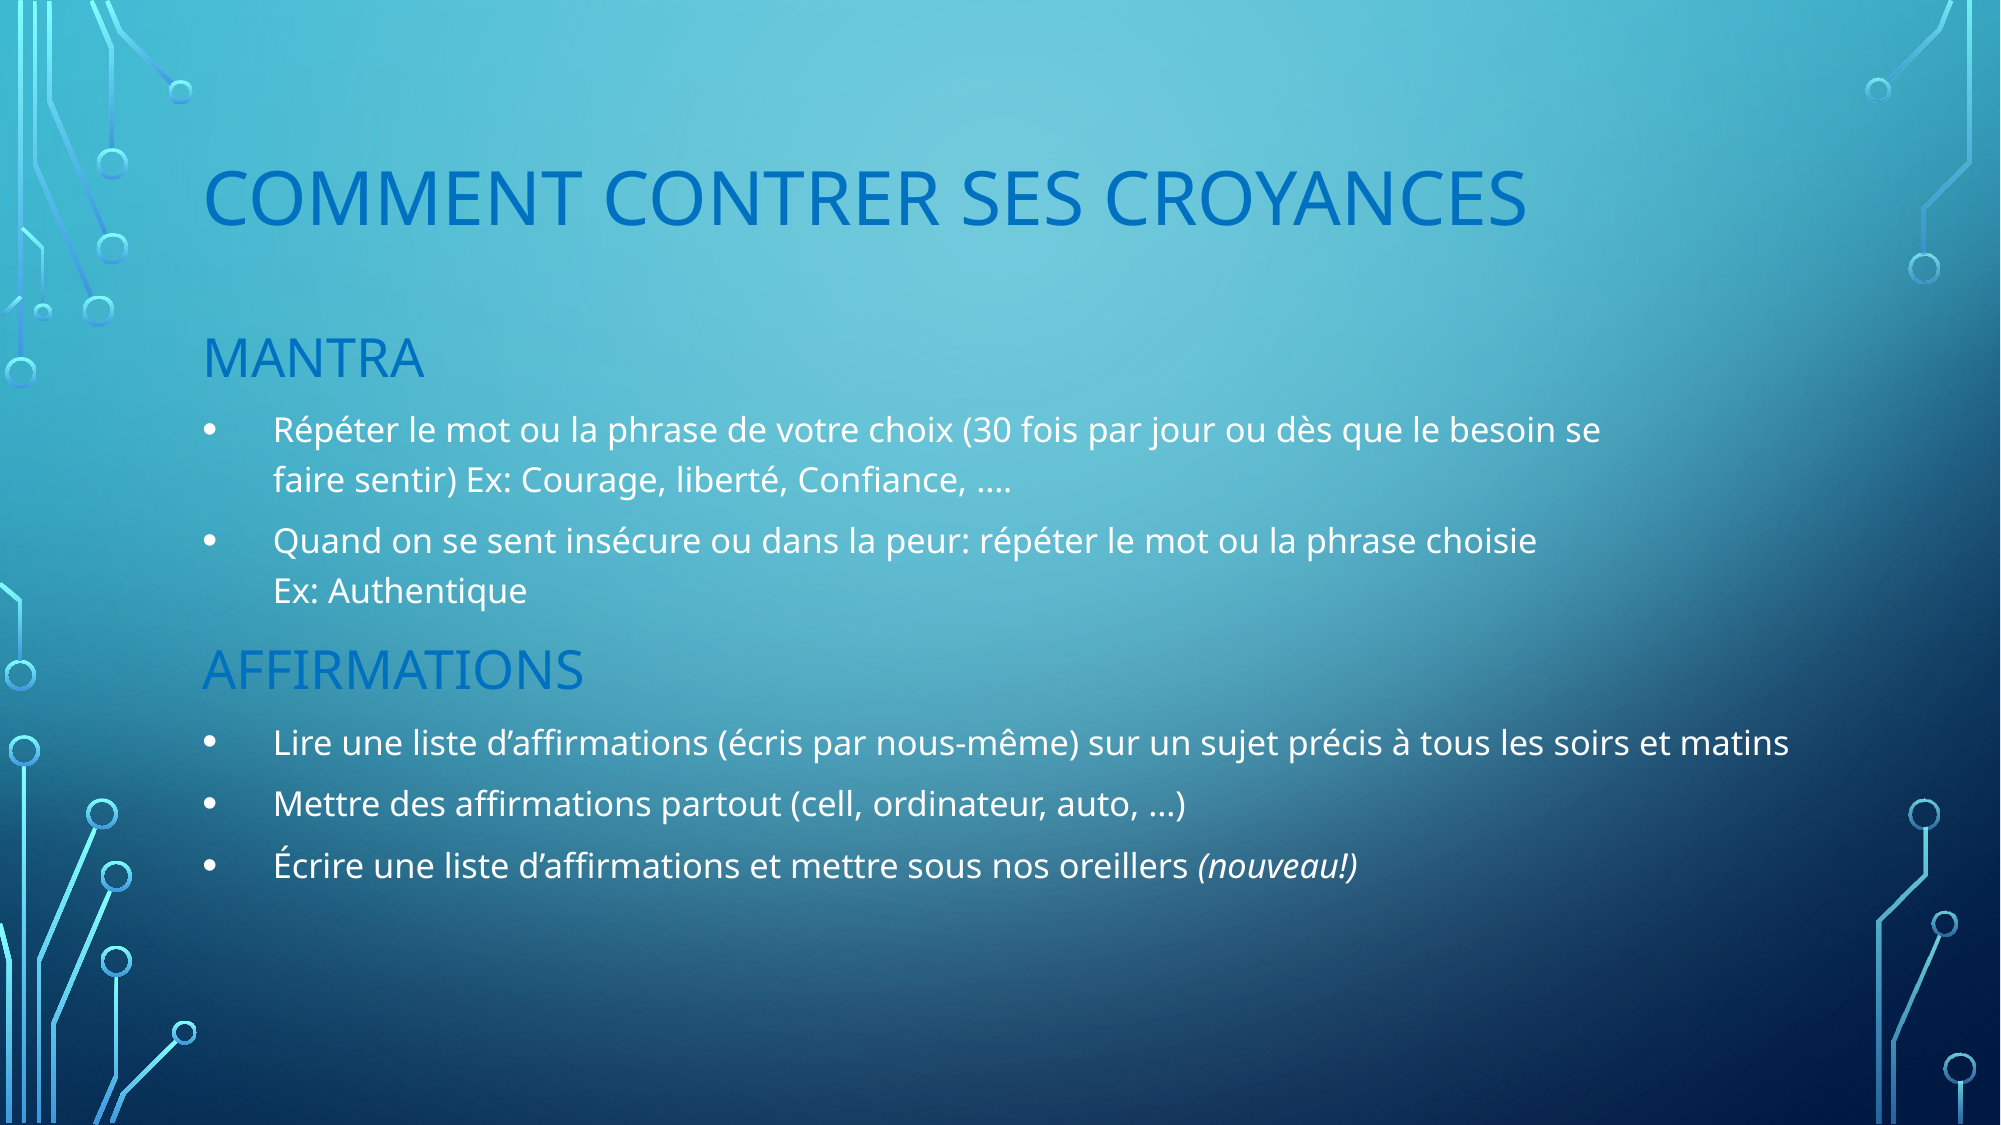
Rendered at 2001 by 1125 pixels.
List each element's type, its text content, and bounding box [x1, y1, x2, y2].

text_box Comment contrer ses croyances [187, 41, 1630, 249]
list MANTRA Répéter le mot ou la phrase de votre choix (30 fois par jour ou dès que le besoin se faire sentir) Ex: Courage, liberté, Confiance, …. Quand on se sent insécure ou dans la peur: répéter le mot ou la phrase choisie Ex: Authentique Affirmations Lire une liste d’affirmations (écris par nous-même) sur un sujet précis à tous les soirs et matins Mettre des affirmations partout (cell, ordinateur, auto, …) Écrire une liste d’affirmations et mettre sous nos oreillers (nouveau!) [187, 302, 1813, 909]
